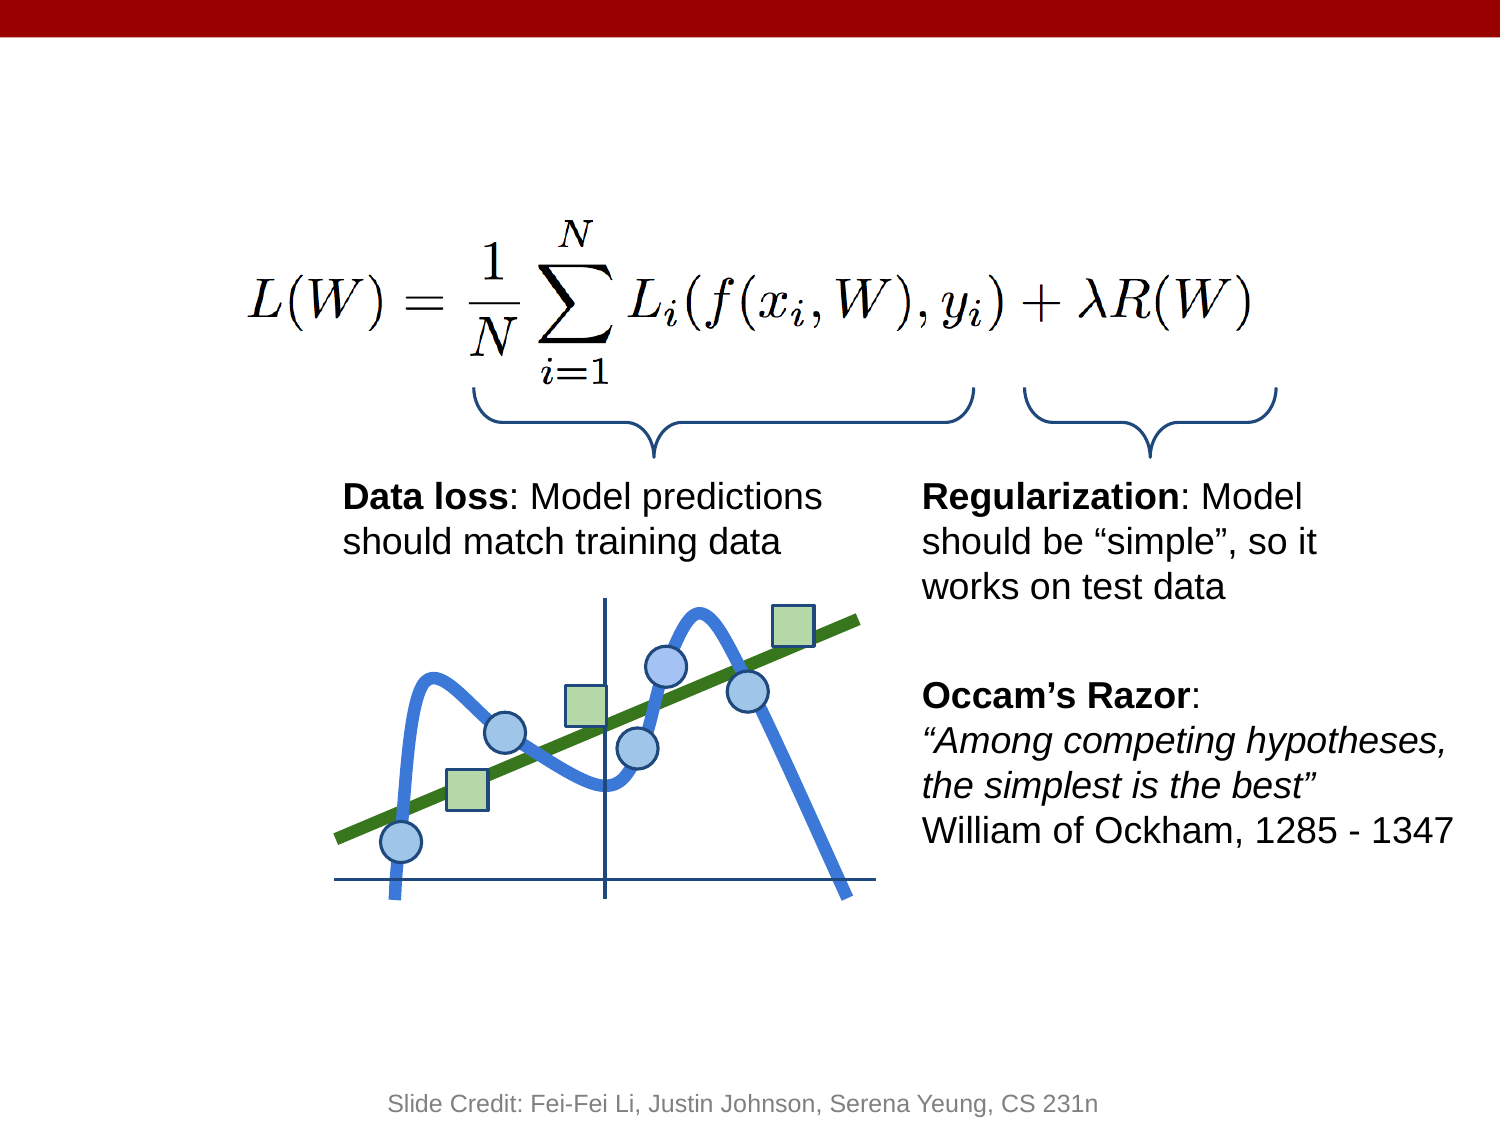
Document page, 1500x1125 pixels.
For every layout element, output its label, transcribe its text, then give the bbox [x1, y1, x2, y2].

text_box [477, 404, 971, 457]
text_box Regularization: Model should be “simple”, so it works on test data [906, 457, 1394, 612]
text_box Occam’s Razor: “Among competing hypotheses, the simplest is the best” William of Ockham, 1285 - 1347 [906, 655, 1492, 876]
picture [231, 196, 1269, 397]
text_box [1027, 387, 1277, 457]
text_box Data loss: Model predictions should match training data [327, 457, 862, 578]
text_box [333, 597, 877, 901]
text_box Slide Credit: Fei-Fei Li, Justin Johnson, Serena Yeung, CS 231n [299, 1049, 1188, 1125]
